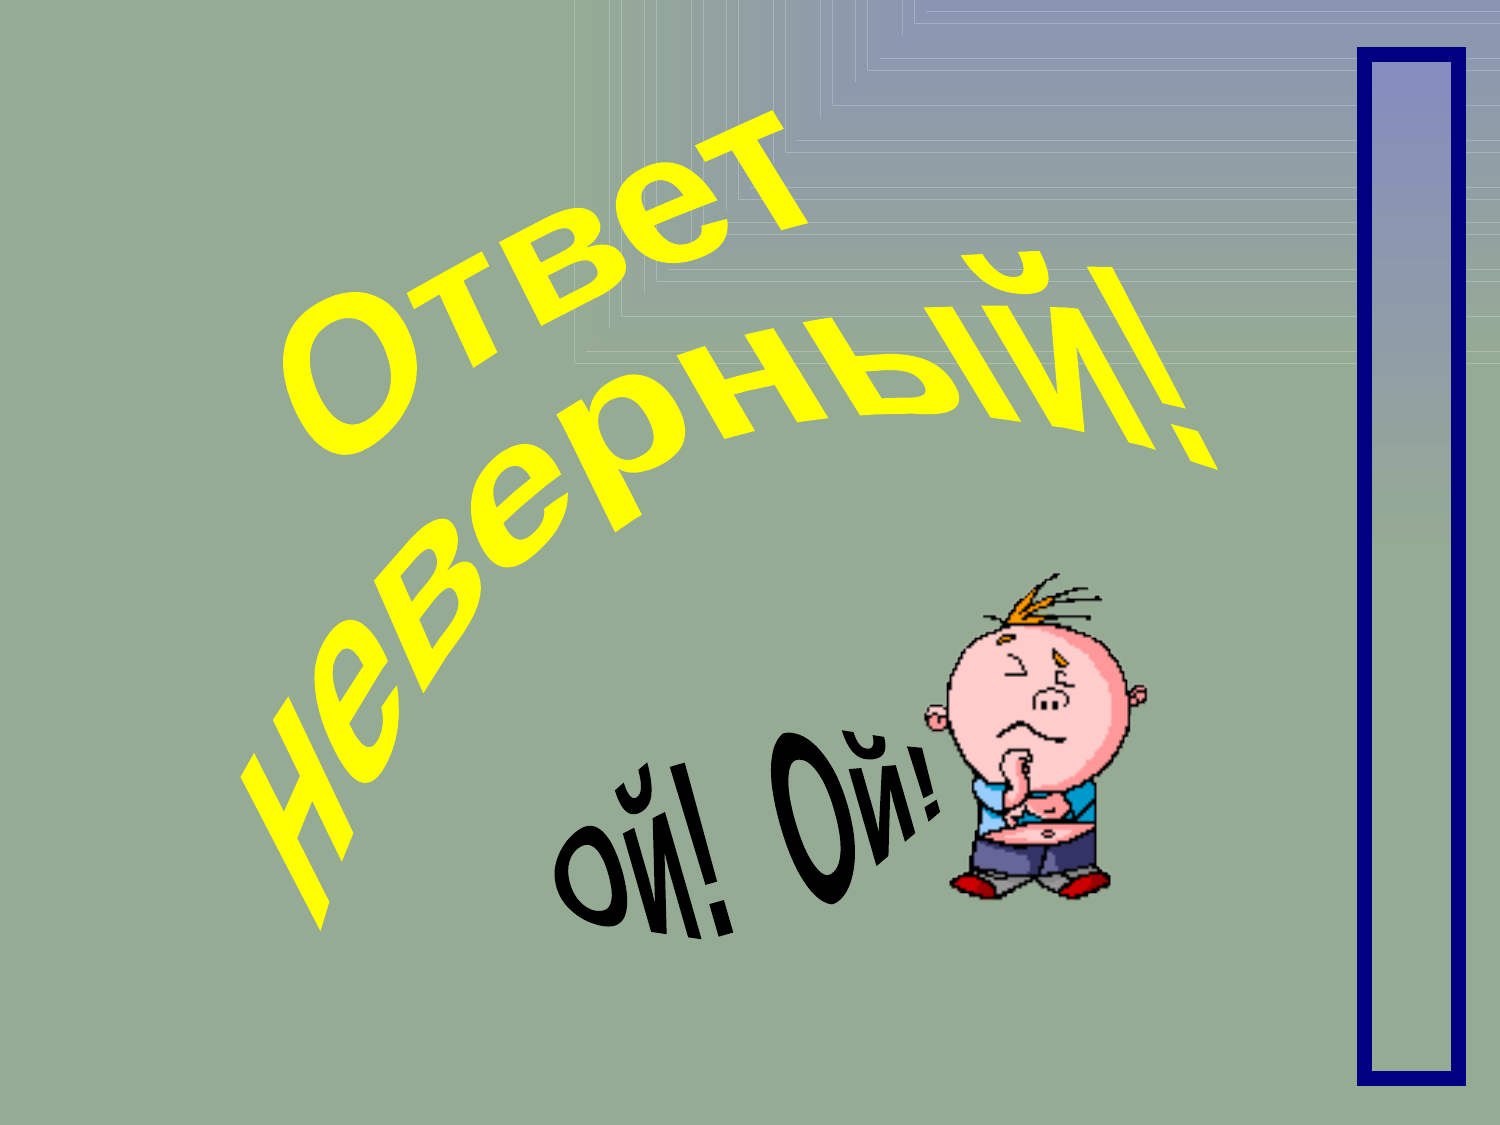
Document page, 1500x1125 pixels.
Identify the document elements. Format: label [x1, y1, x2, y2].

picture [891, 515, 1196, 906]
text_box [1364, 54, 1459, 1079]
